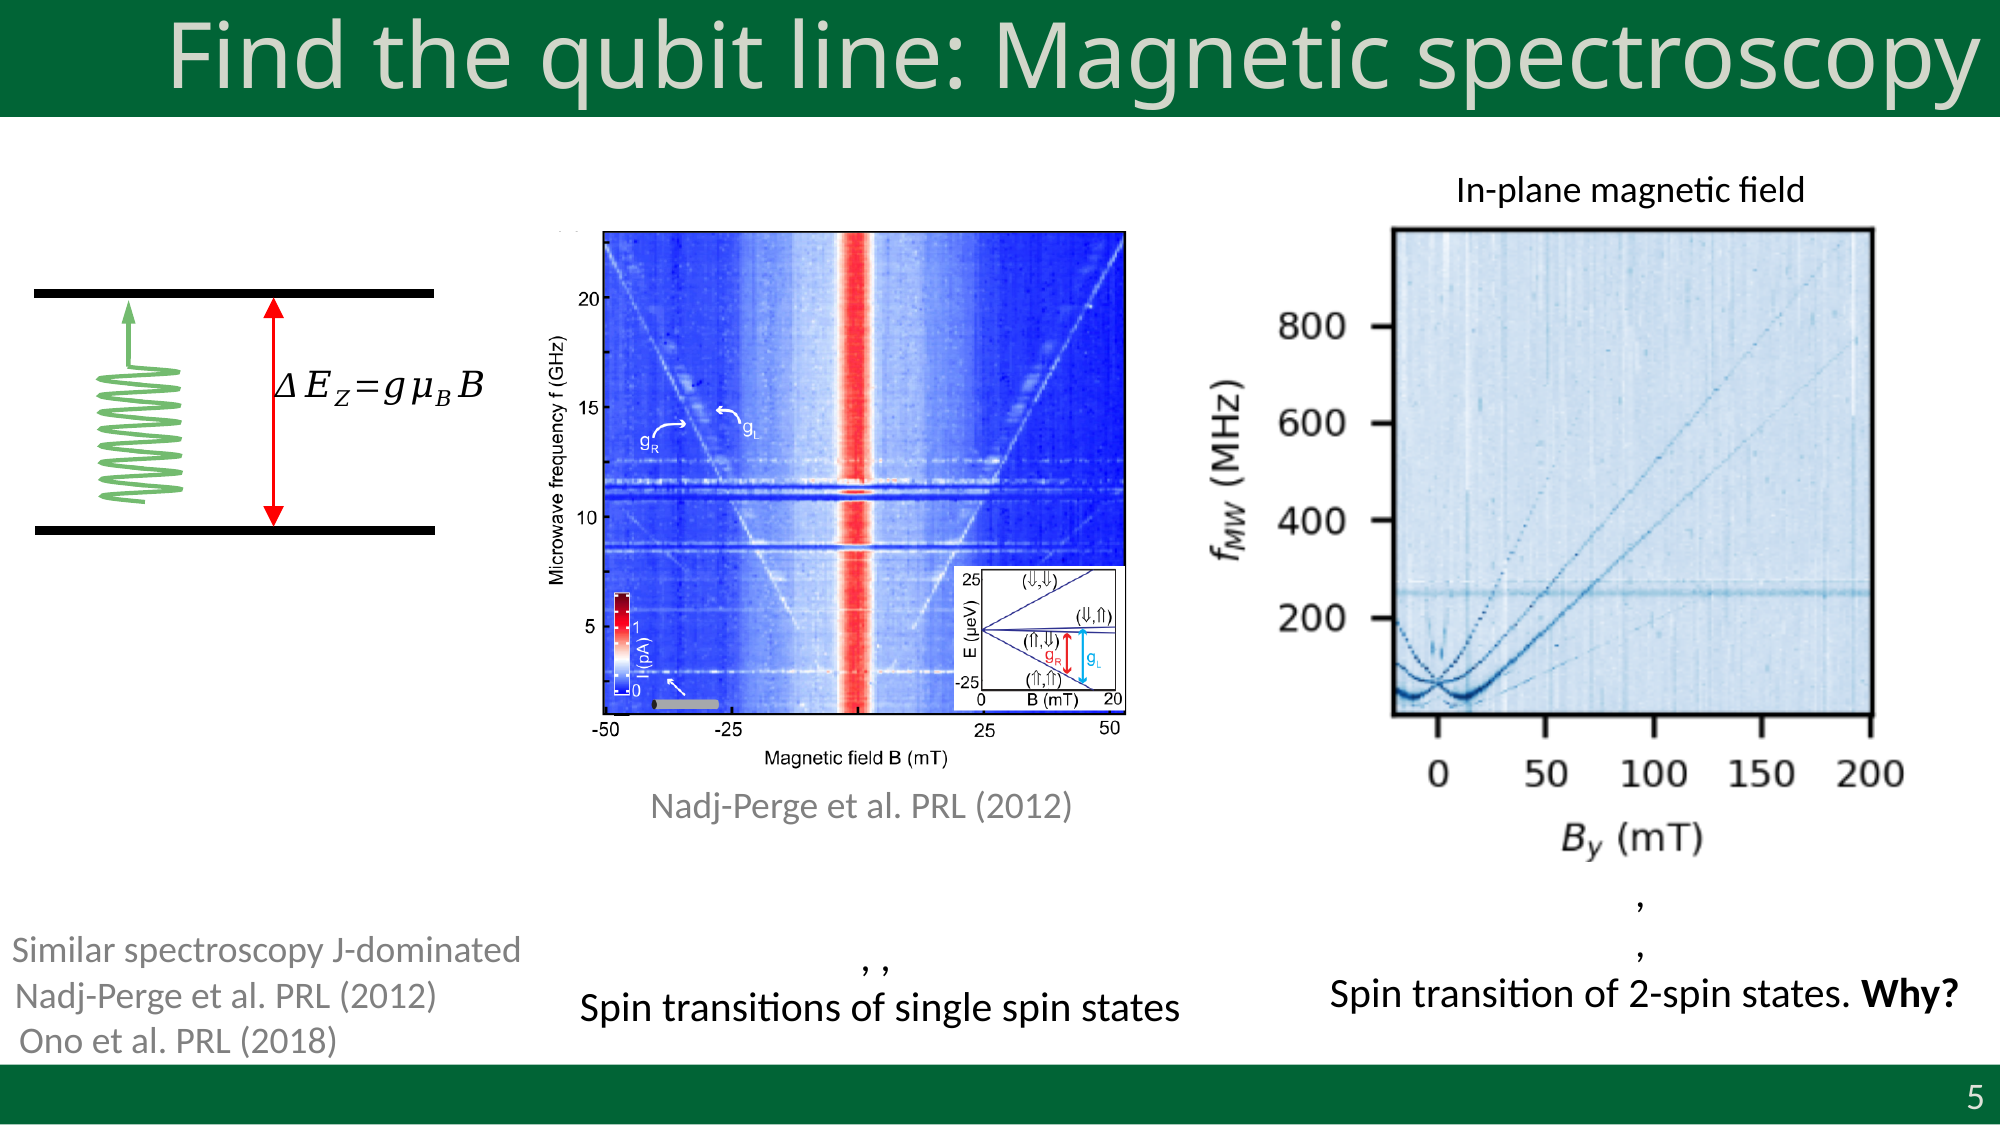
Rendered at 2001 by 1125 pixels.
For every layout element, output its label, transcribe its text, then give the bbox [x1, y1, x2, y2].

title Find the qubit line: Magnetic spectroscopy [0, 0, 2000, 117]
text_box Nadj-Perge et al. PRL (2012) [0, 978, 504, 1024]
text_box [45, 343, 217, 470]
slide_number [0, 1064, 450, 1125]
text_box Nadj-Perge et al. PRL (2012) [635, 777, 1139, 834]
text_box Ono et al. PRL (2018) [4, 1024, 354, 1069]
picture [1186, 216, 1915, 862]
text_box In-plane magnetic field [1441, 157, 1849, 216]
slide_number 5 [1550, 1064, 2000, 1125]
picture [537, 230, 1164, 777]
footer [450, 1064, 1550, 1125]
text_box Similar spectroscopy J-dominated [0, 917, 538, 978]
